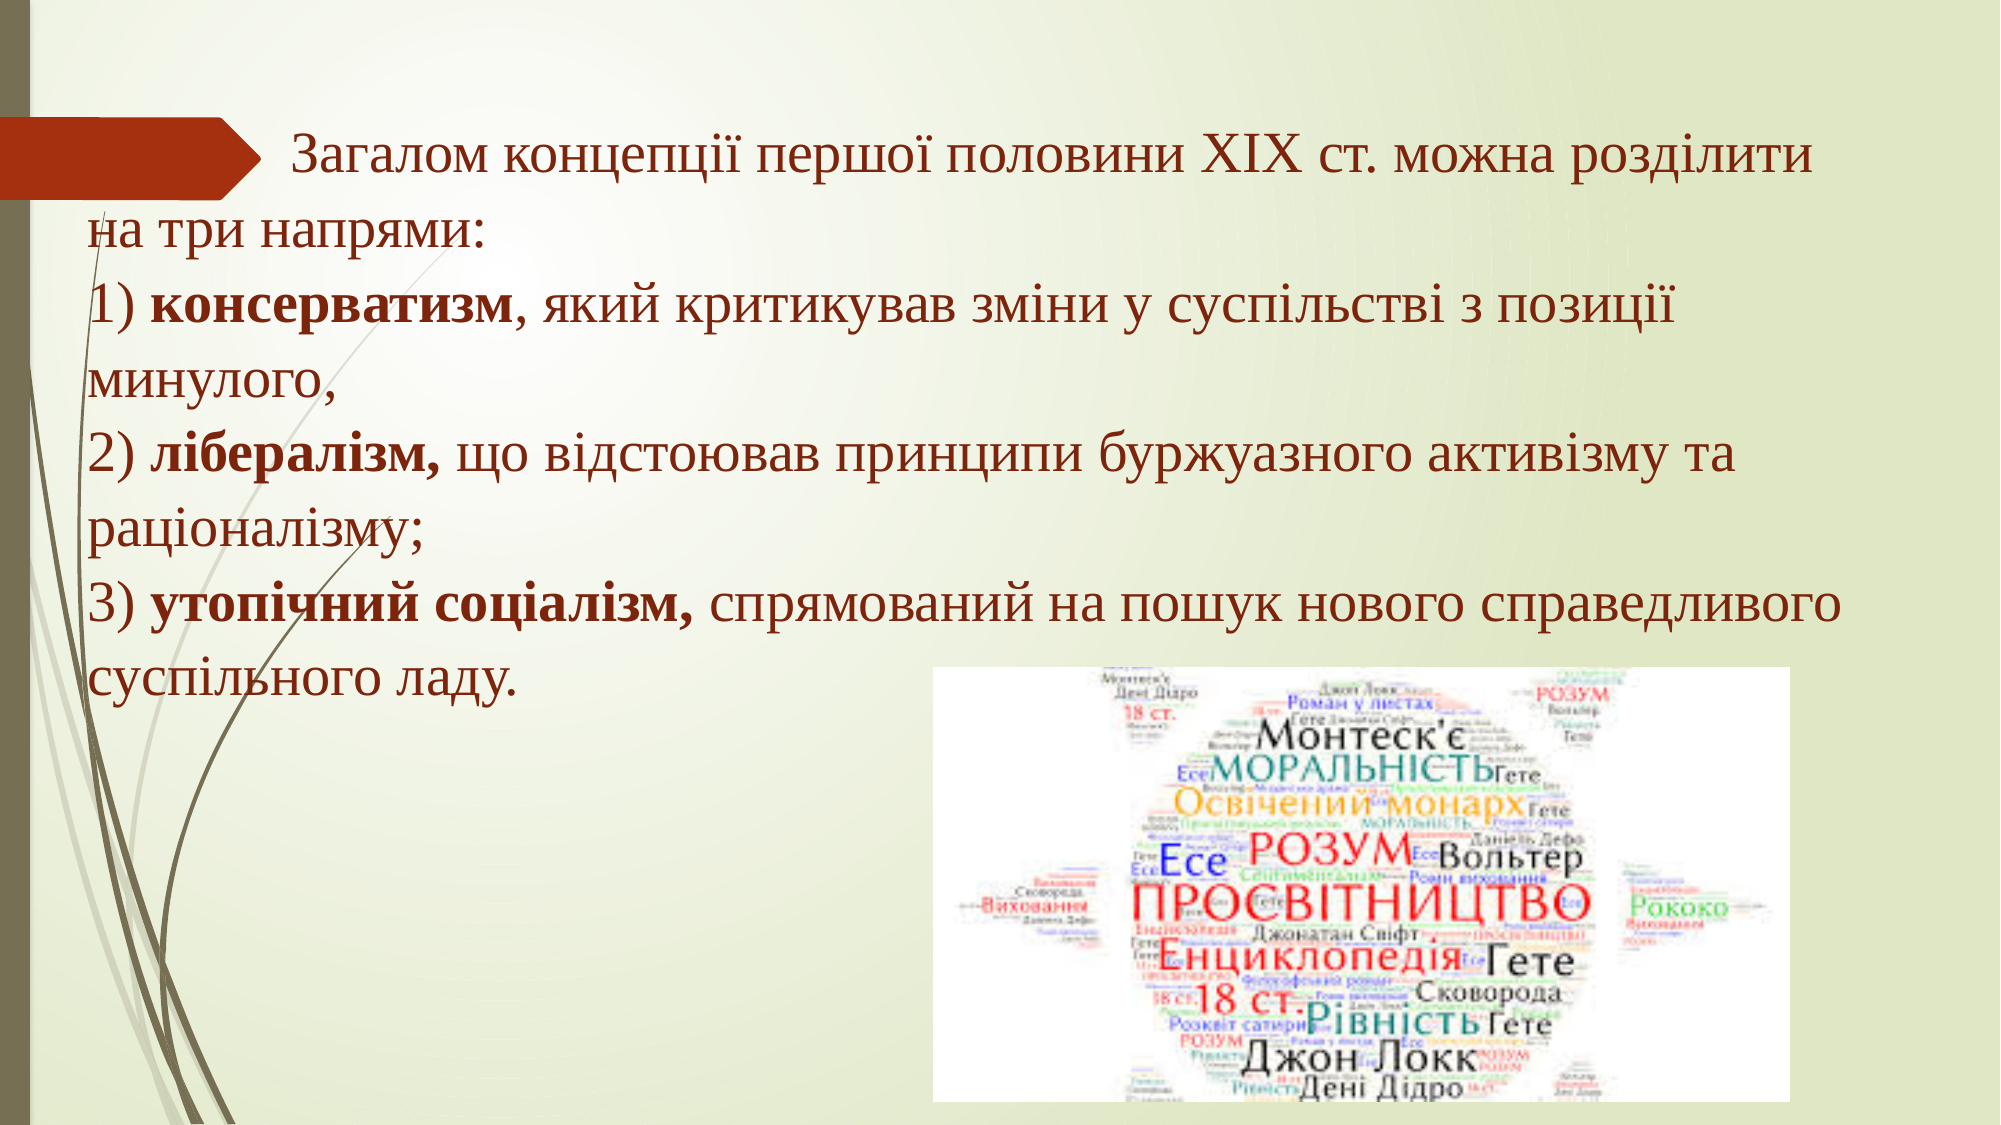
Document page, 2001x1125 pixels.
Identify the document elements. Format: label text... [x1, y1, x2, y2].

picture [933, 667, 1791, 1103]
title Загалом концепції першої половини XIX ст. можна розділити на три напрями: 1) консерватизм, який критикував зміни у суспільстві з позиції минулого, 2) лібералізм, що відстоював принципи буржуазного активізму та раціоналізму; 3) утопічний соціалізм, спрямований на пошук нового справедливого суспільного ладу. [72, 102, 1888, 1018]
